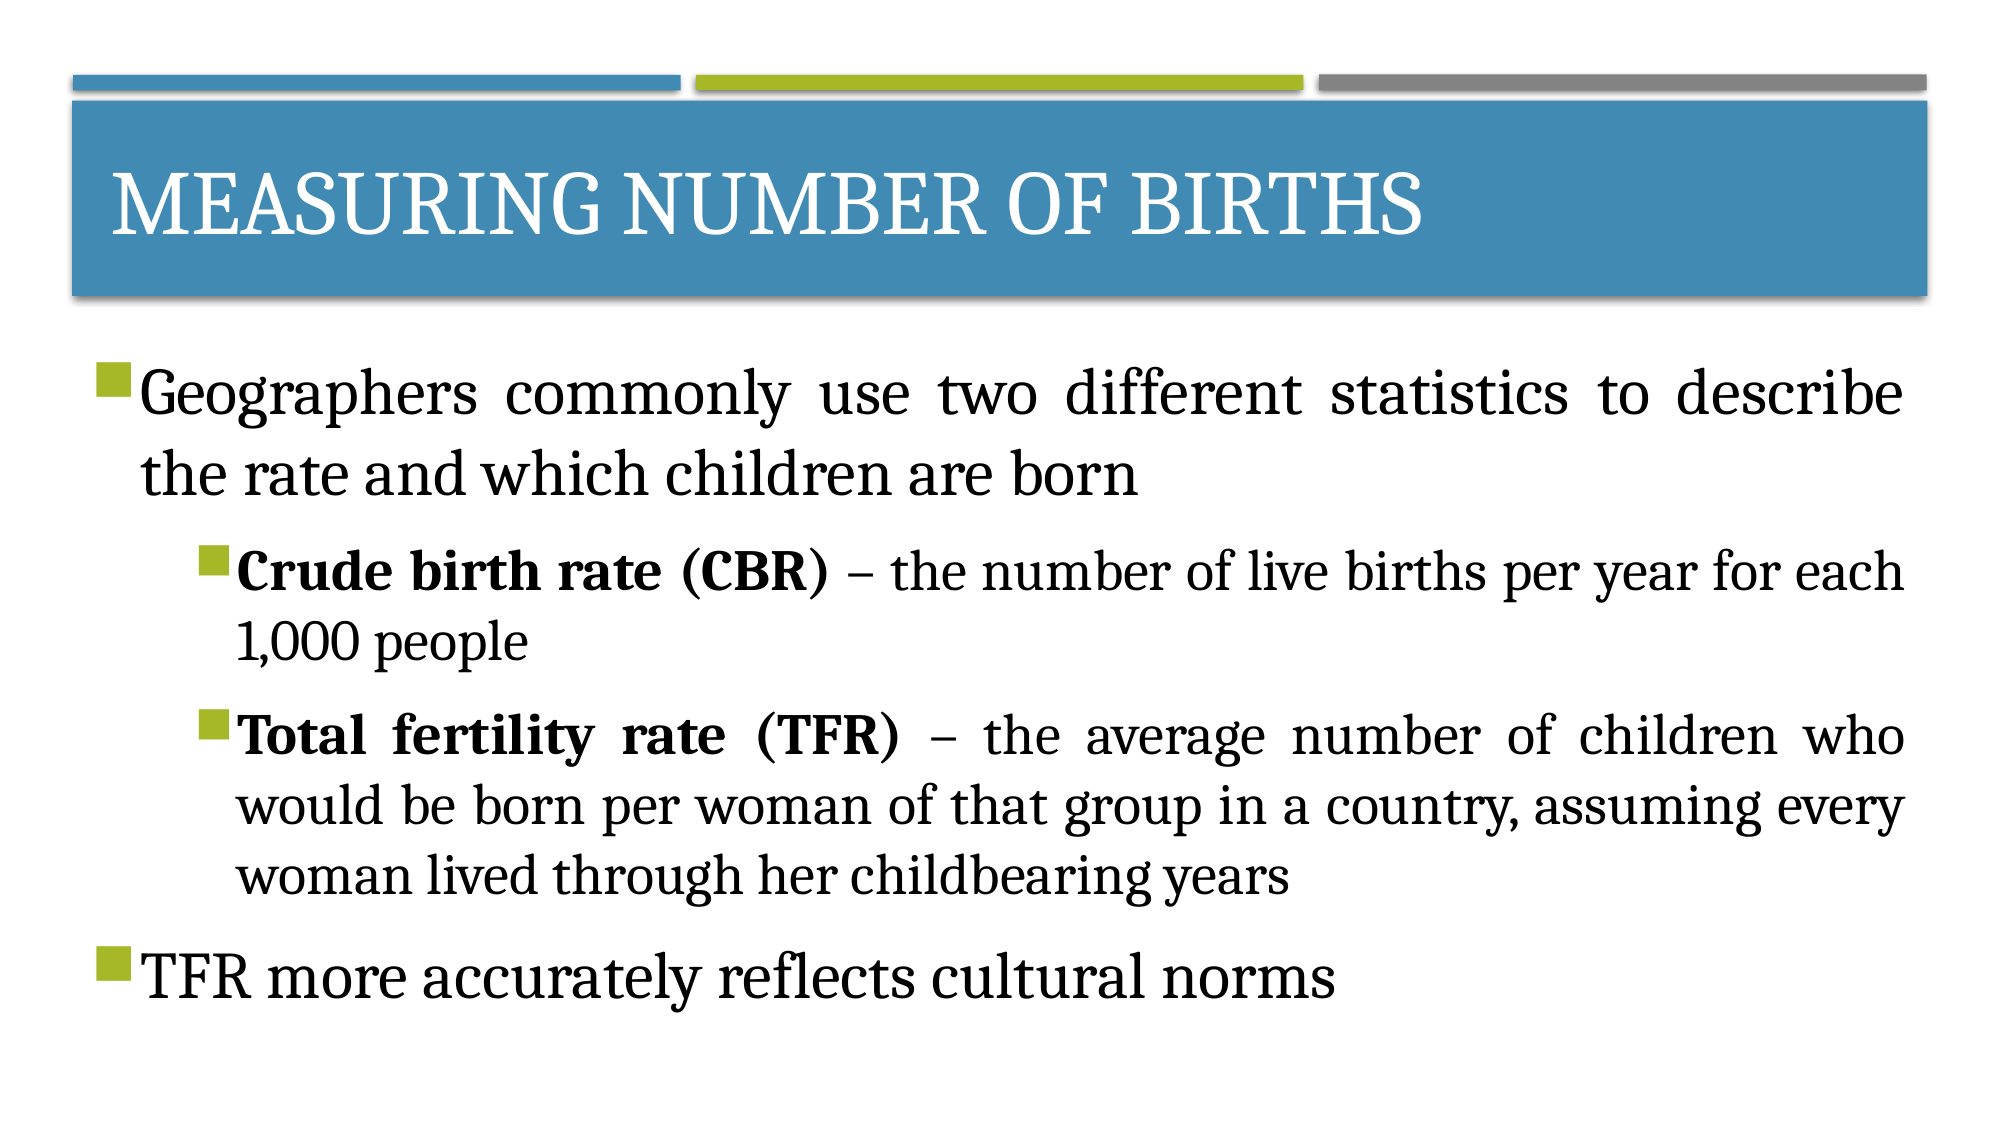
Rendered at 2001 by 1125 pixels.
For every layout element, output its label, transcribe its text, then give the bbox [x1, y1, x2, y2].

list Geographers commonly use two different statistics to describe the rate and which children are born Crude birth rate (CBR) – the number of live births per year for each 1,000 people Total fertility rate (TFR) – the average number of children who would be born per woman of that group in a country, assuming every woman lived through her childbearing years TFR more accurately reflects cultural norms [75, 340, 1922, 1097]
title Measuring number of births [95, 115, 1905, 282]
